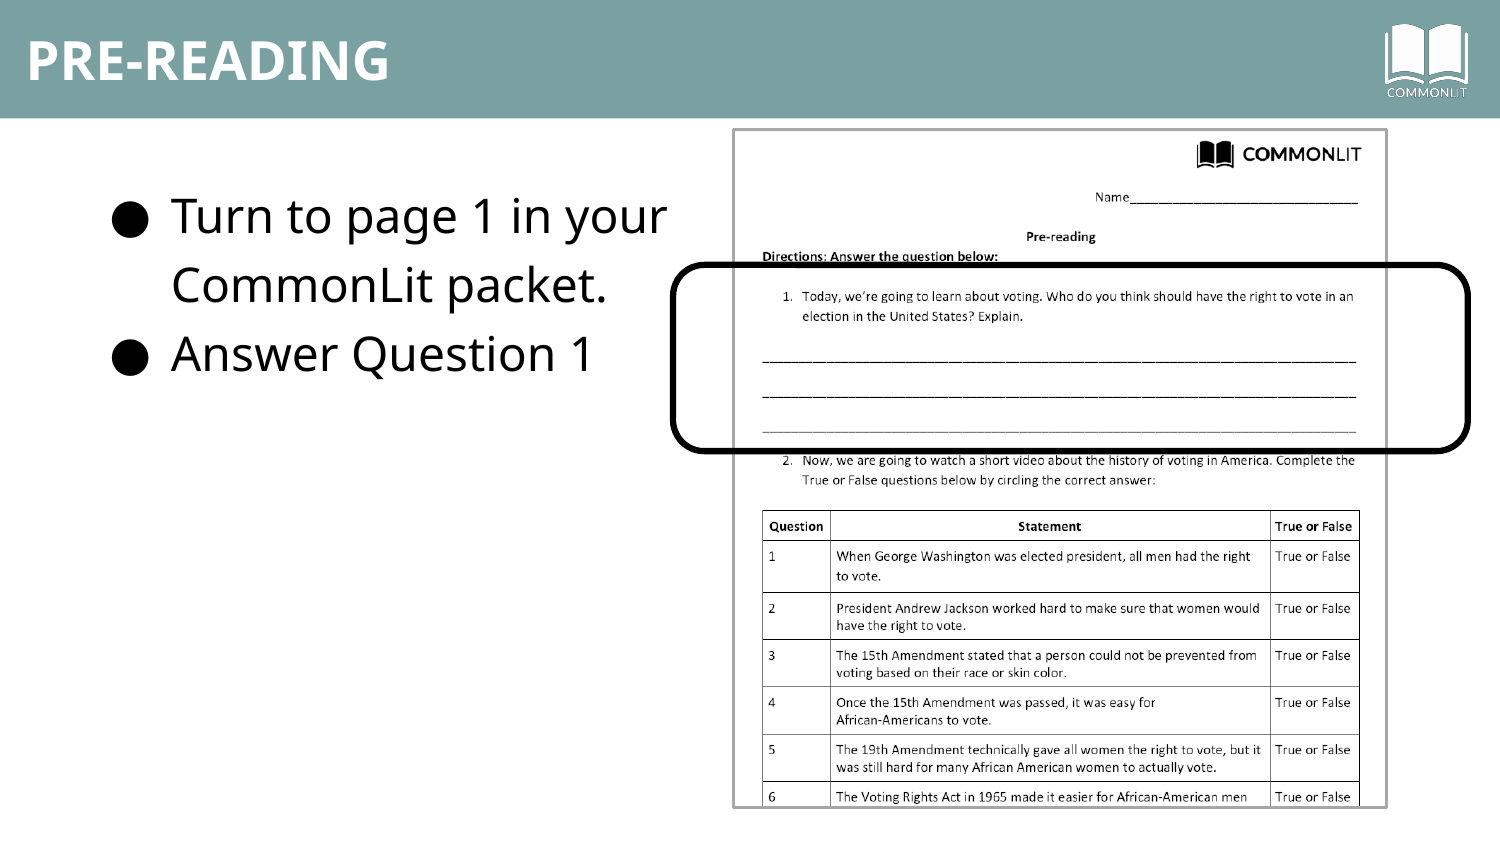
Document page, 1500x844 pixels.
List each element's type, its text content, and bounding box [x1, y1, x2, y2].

picture [734, 130, 1386, 807]
text_box [1391, 264, 1468, 452]
text_box [672, 264, 729, 452]
text_box [0, 0, 1500, 119]
picture [1384, 23, 1469, 101]
text_box PRE-READING [20, 14, 1476, 104]
text_box Turn to page 1 in your CommonLit packet. Answer Question 1 [84, 162, 729, 774]
